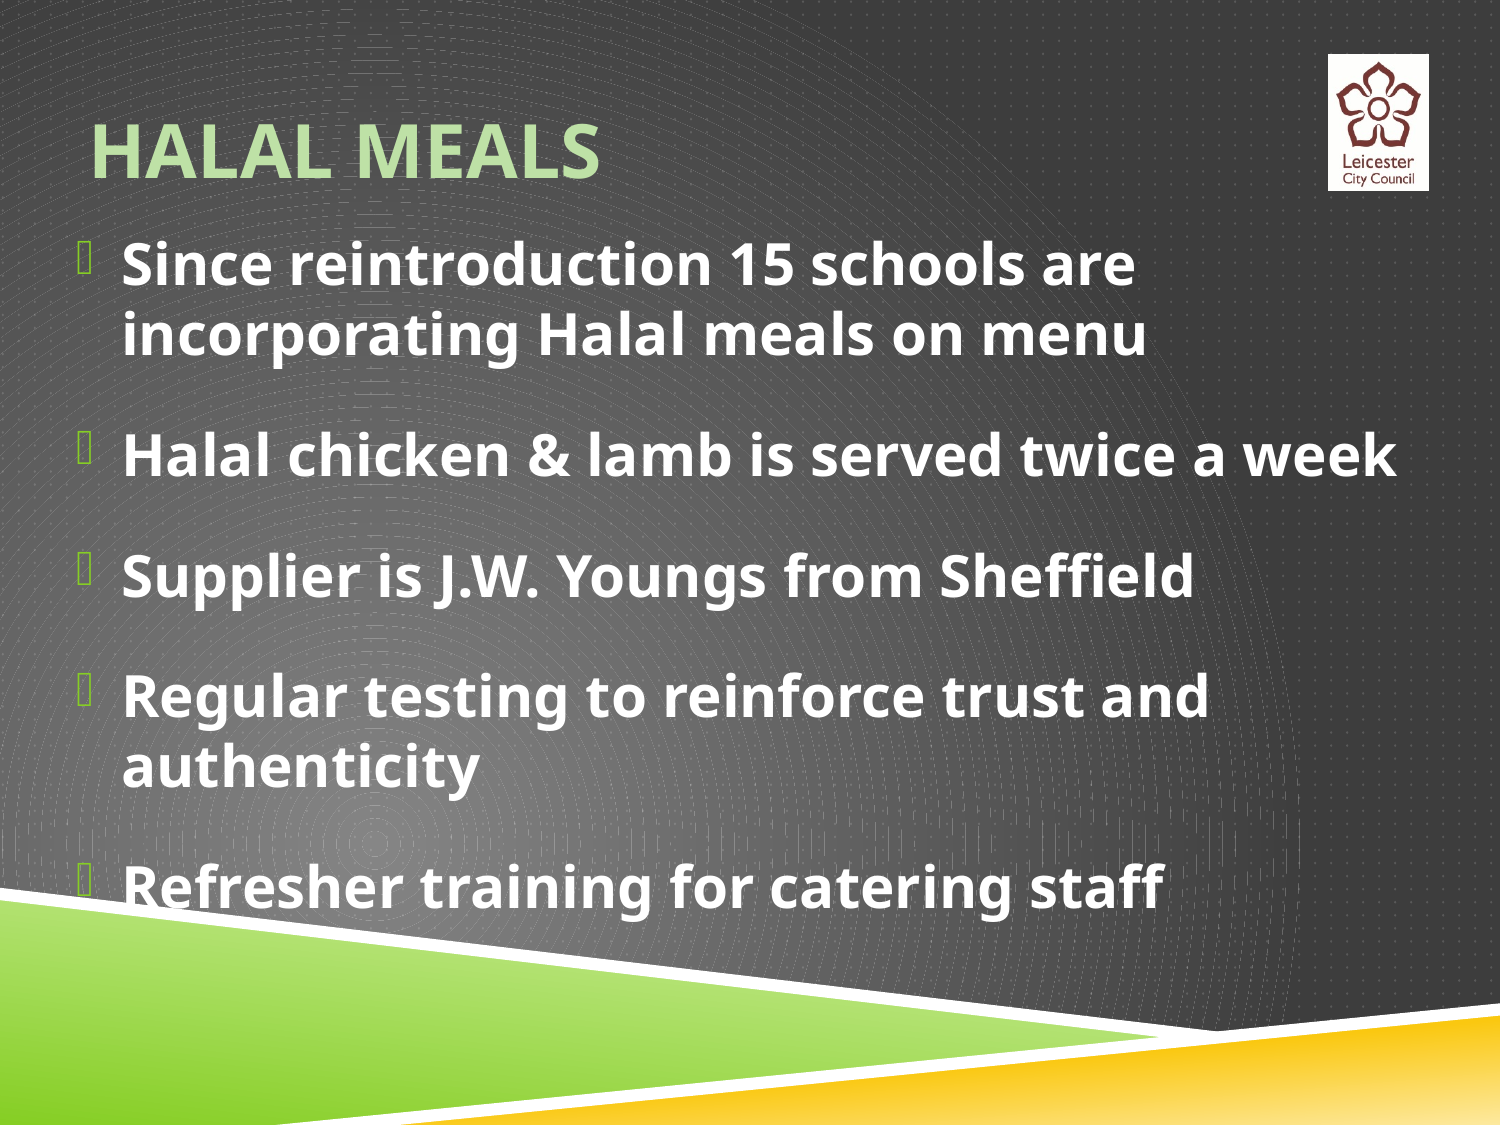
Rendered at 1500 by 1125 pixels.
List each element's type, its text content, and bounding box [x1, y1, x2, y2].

title HALAL MEALS [88, 54, 1364, 219]
picture [1328, 54, 1429, 192]
list Since reintroduction 15 schools are incorporating Halal meals on menu Halal chicken & lamb is served twice a week Supplier is J.W. Youngs from Sheffield Regular testing to reinforce trust and authenticity Refresher training for catering staff [64, 219, 1415, 1012]
